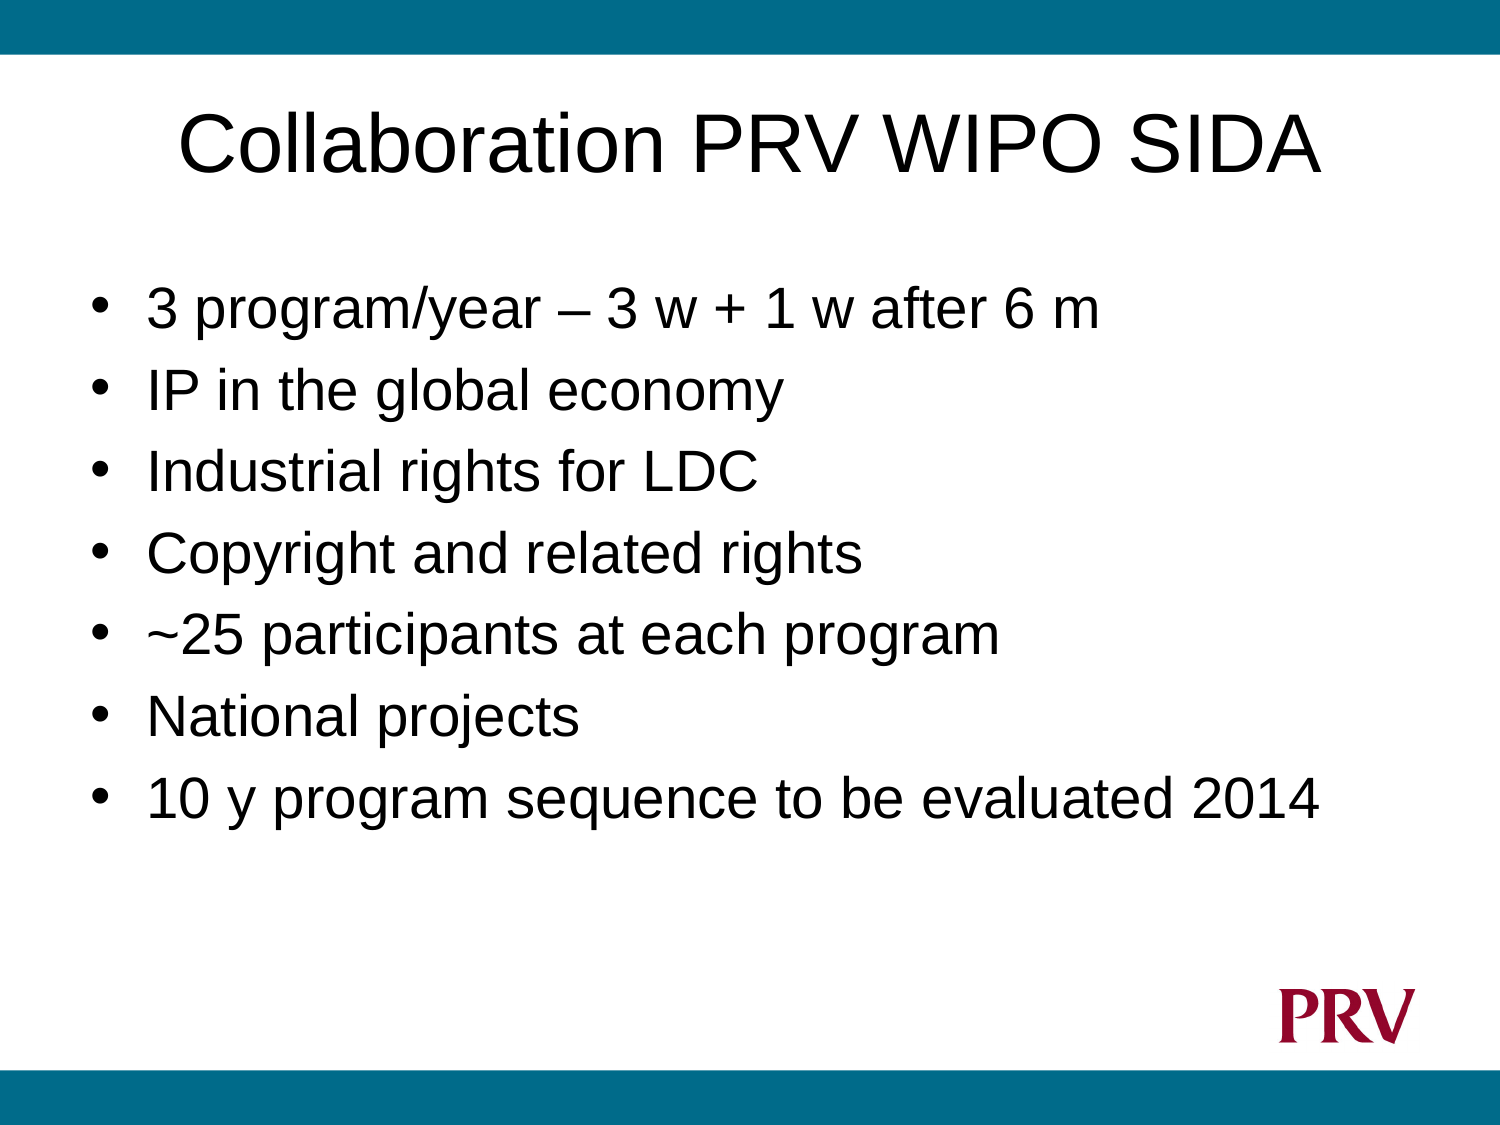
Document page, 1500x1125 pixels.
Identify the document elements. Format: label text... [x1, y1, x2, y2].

list 3 program/year – 3 w + 1 w after 6 m IP in the global economy Industrial rights for LDC Copyright and related rights ~25 participants at each program National projects 10 y program sequence to be evaluated 2014 [74, 262, 1454, 1006]
title Collaboration PRV WIPO SIDA [74, 44, 1426, 233]
picture [1269, 1006, 1420, 1053]
